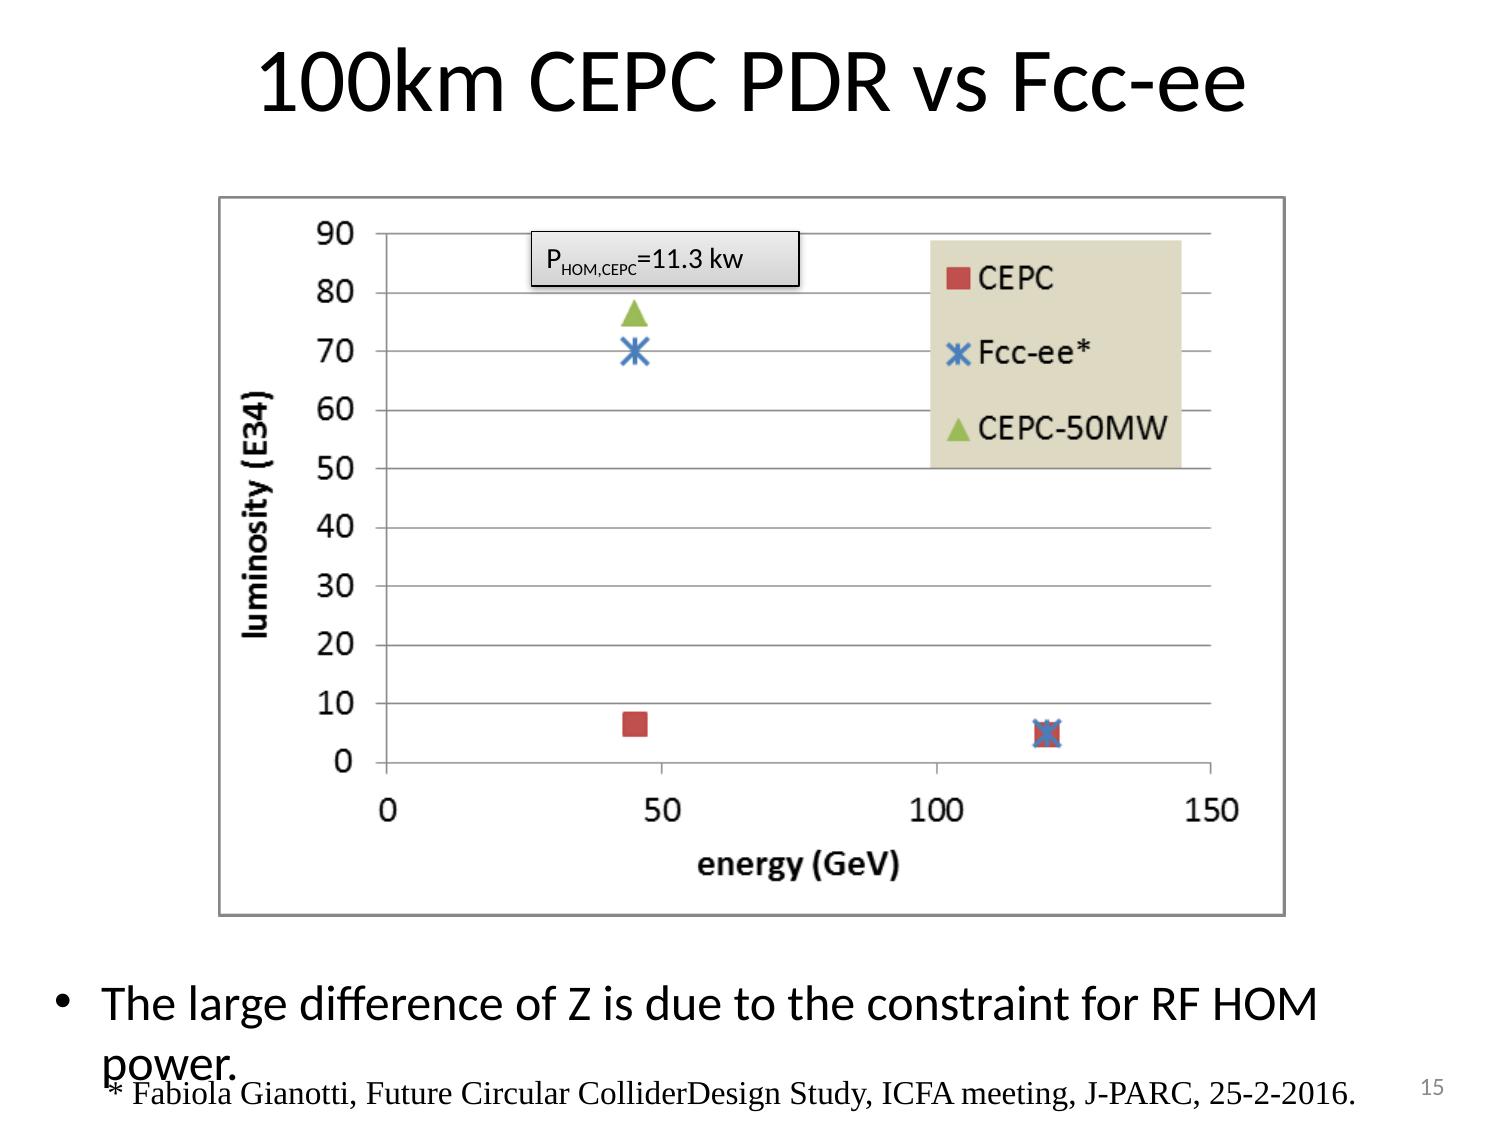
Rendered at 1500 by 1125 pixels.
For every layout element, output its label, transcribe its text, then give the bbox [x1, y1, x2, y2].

text_box * Fabiola Gianotti, Future Circular ColliderDesign Study, ICFA meeting, J-PARC, 25-2-2016. [92, 1064, 1422, 1119]
slide_number 15 [1110, 1055, 1461, 1116]
picture [218, 196, 1286, 918]
text_box The large difference of Z is due to the constraint for RF HOM power. [39, 963, 1475, 1098]
title 100km CEPC PDR vs Fcc-ee [76, 0, 1427, 149]
